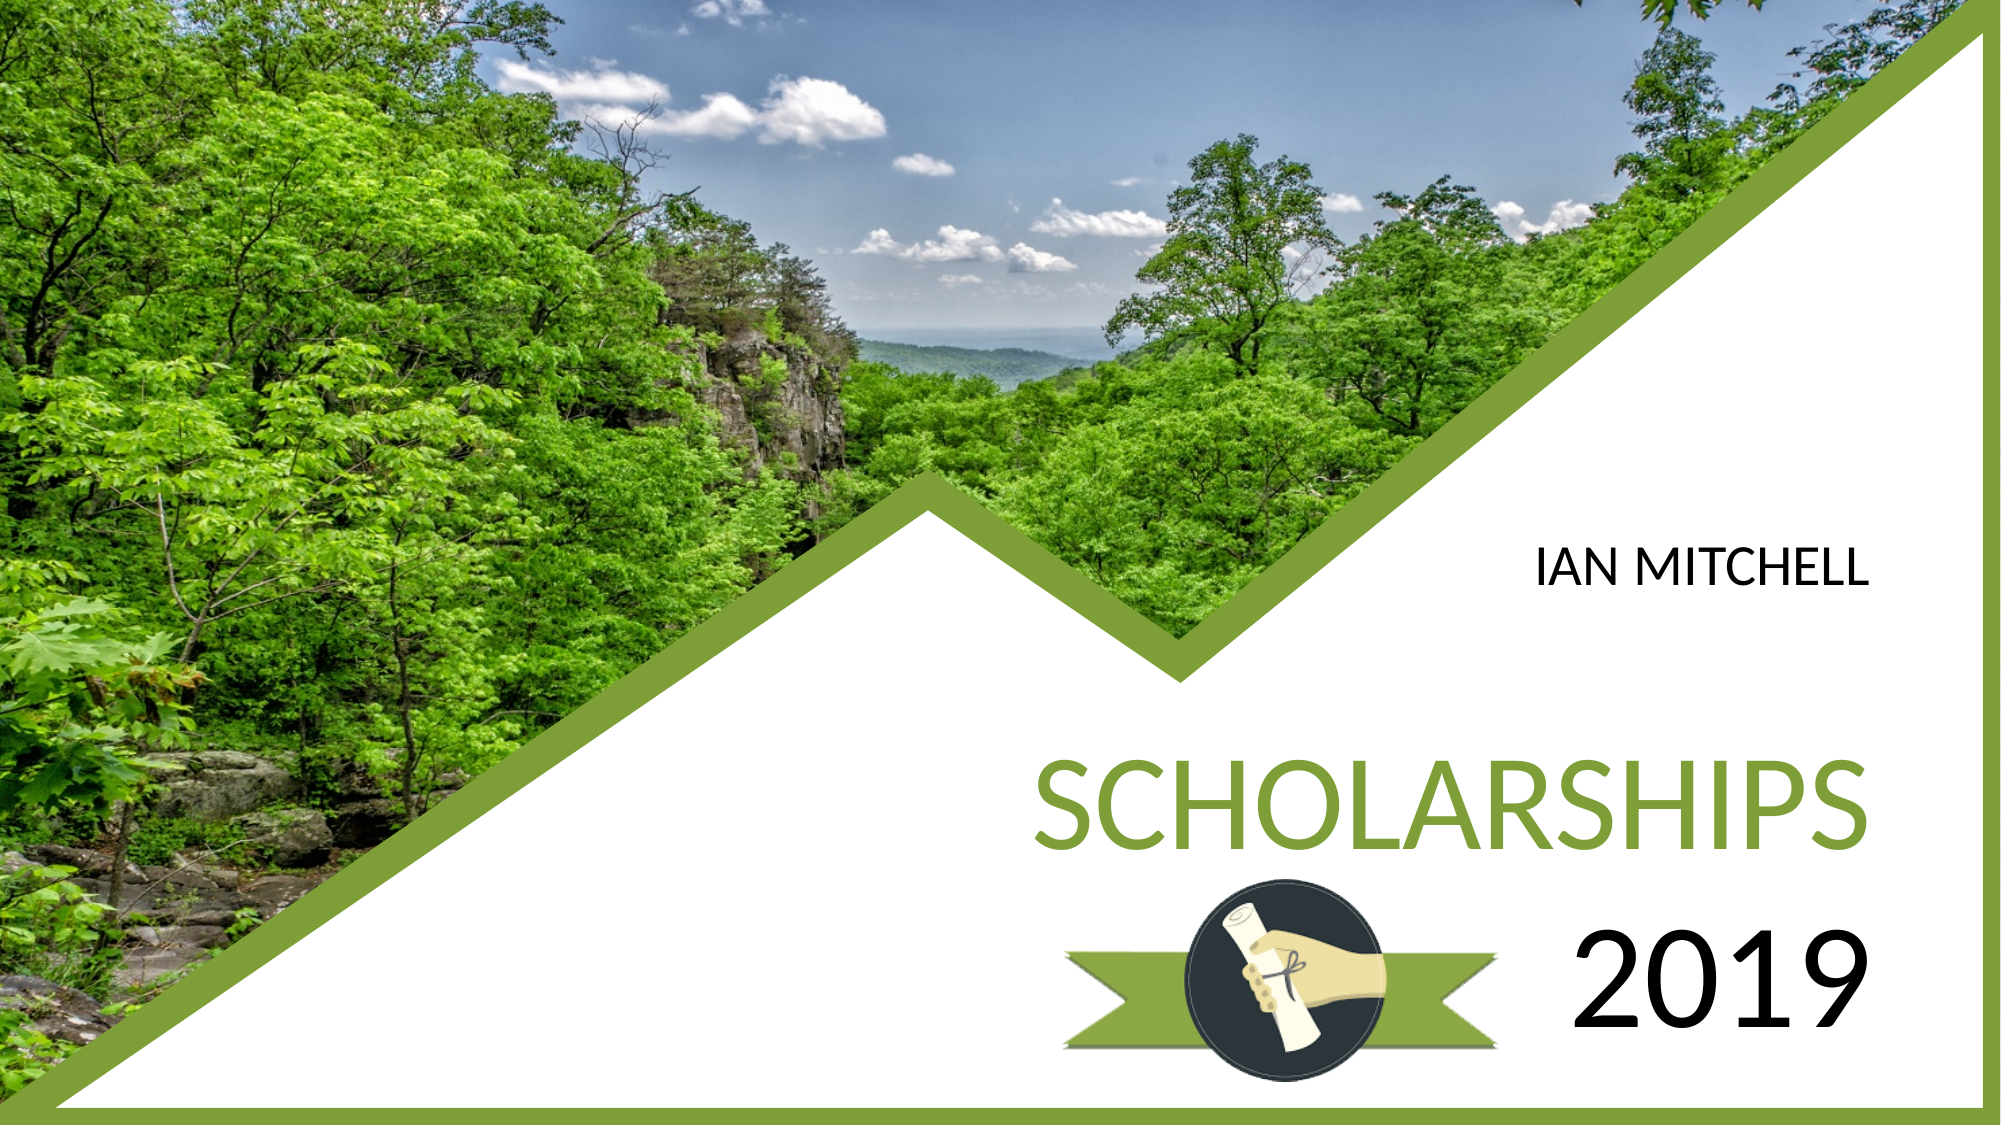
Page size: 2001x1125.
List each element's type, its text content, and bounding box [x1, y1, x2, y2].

text_box IAN MITCHELL [1519, 519, 1886, 605]
picture [0, 0, 1967, 1103]
picture [1061, 879, 1500, 1082]
text_box SCHOLARSHIPS 2019 [766, 705, 1888, 1125]
